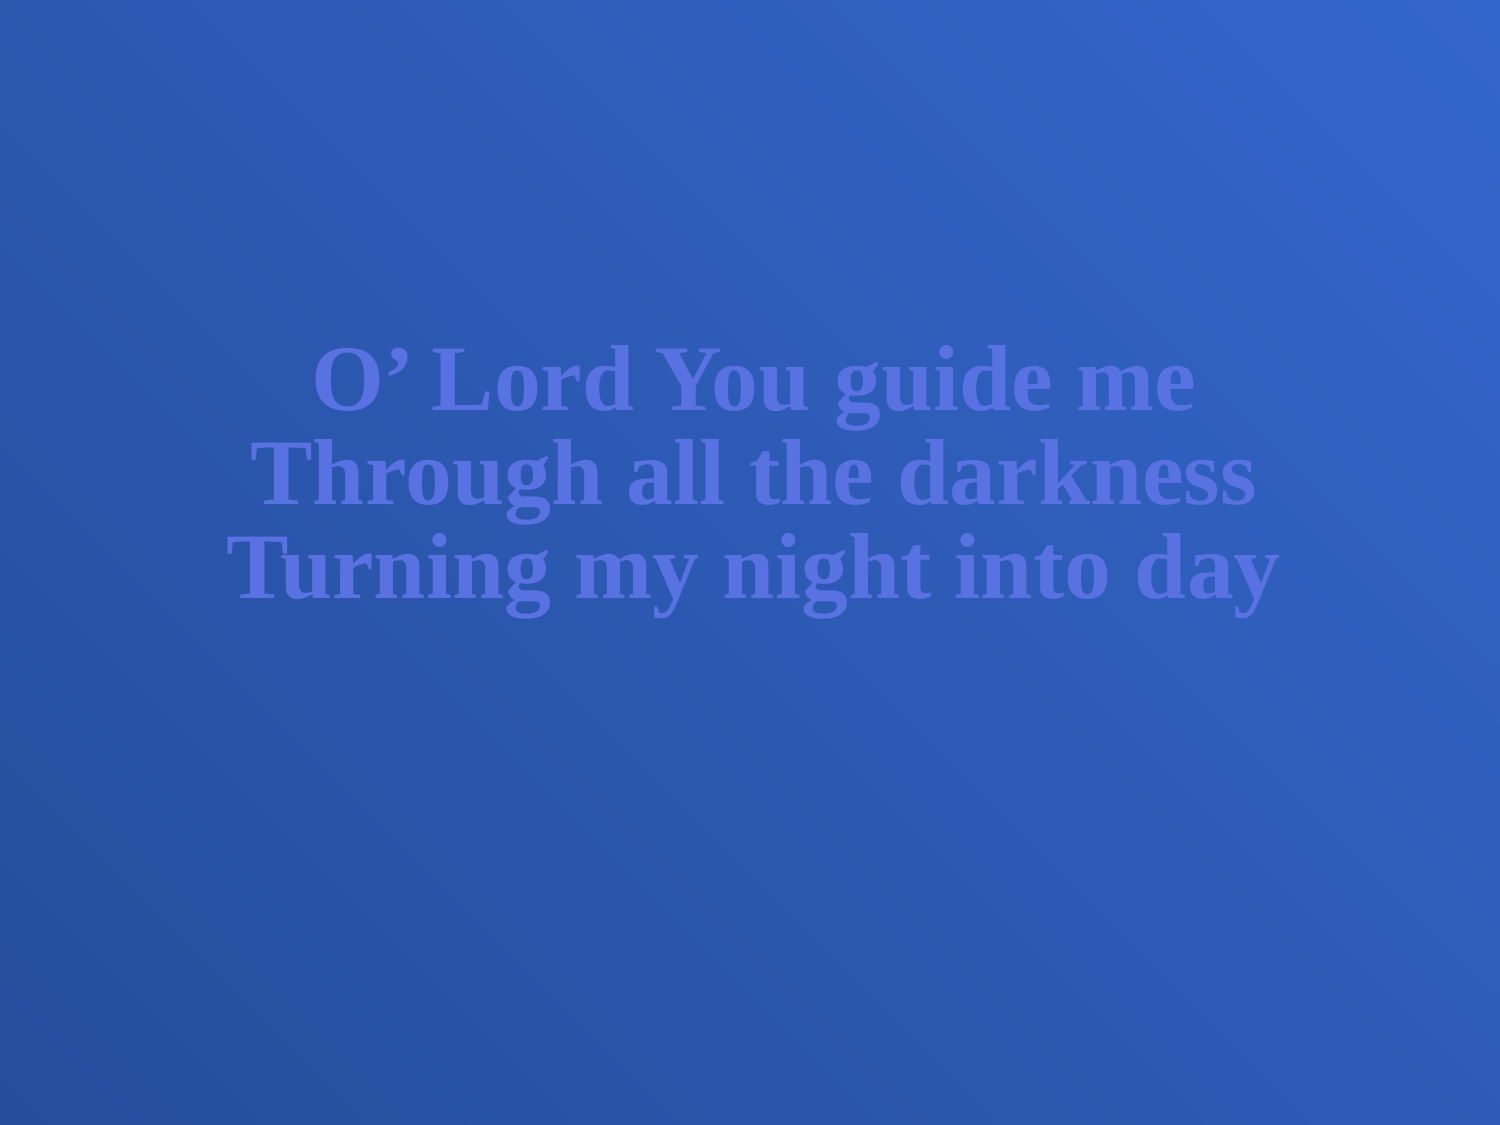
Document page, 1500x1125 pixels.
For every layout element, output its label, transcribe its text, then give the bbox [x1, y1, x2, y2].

text_box O’ Lord You guide me Through all the darkness Turning my night into day [4, 328, 1500, 625]
